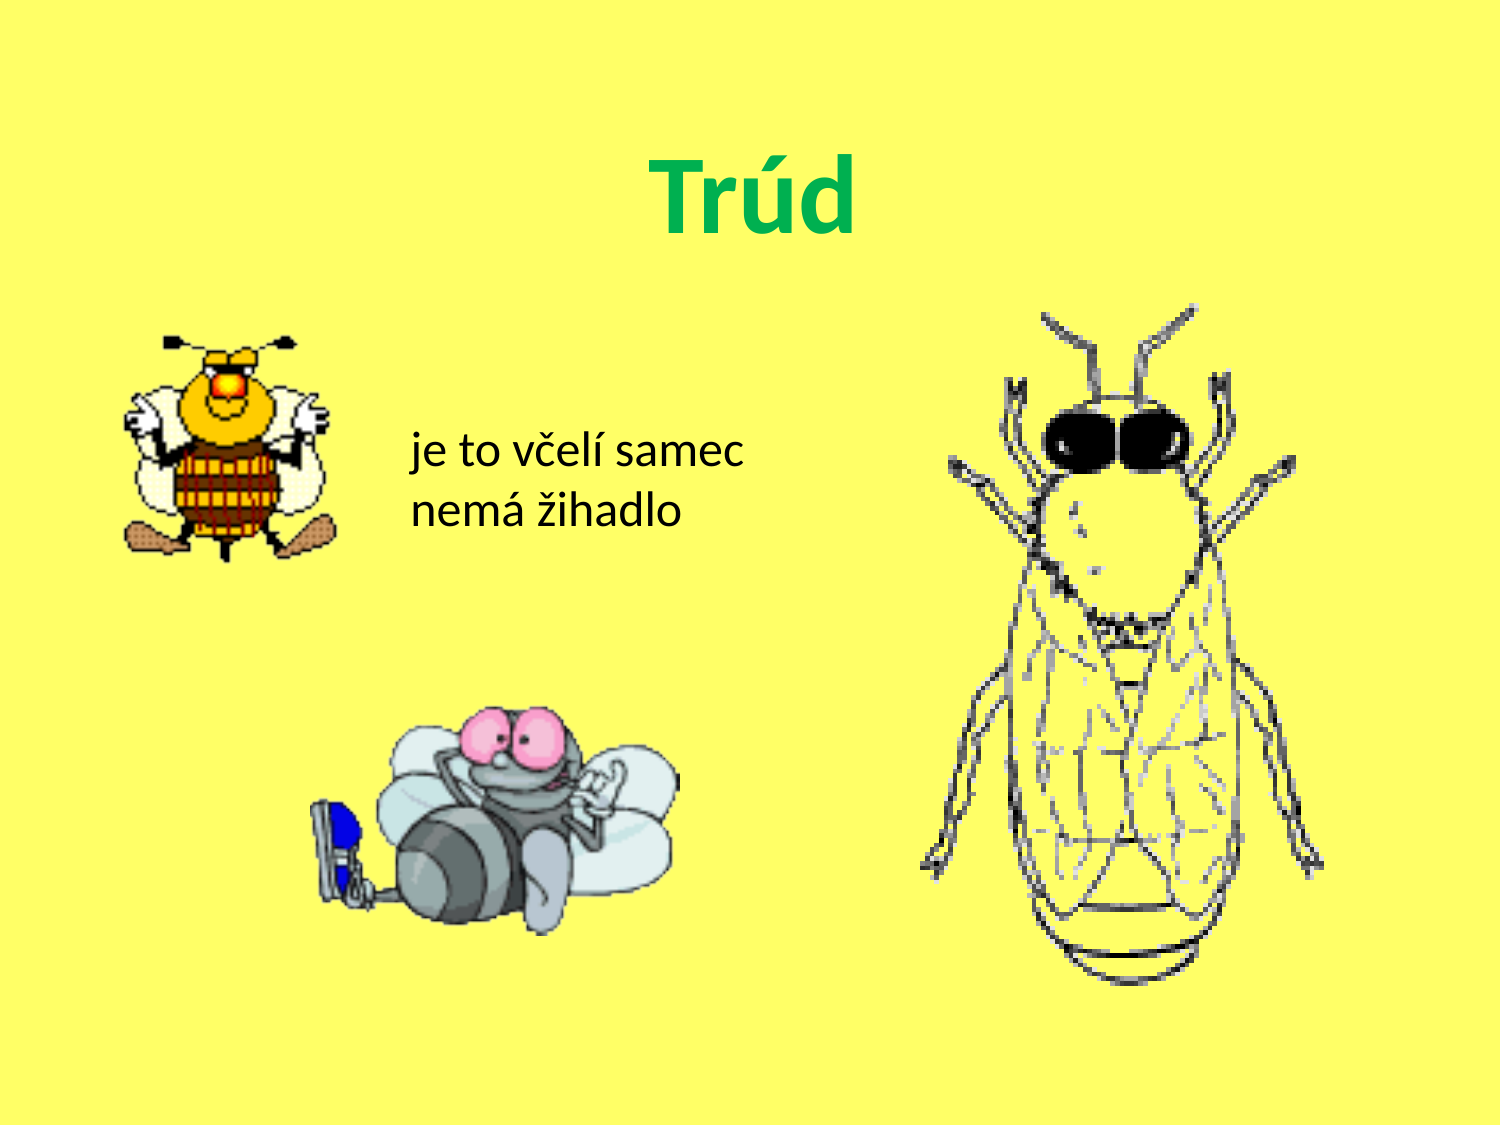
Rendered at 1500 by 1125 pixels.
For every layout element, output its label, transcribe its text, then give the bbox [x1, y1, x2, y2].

text_box je to včelí samec nemá žihadlo [395, 408, 809, 544]
picture [310, 703, 680, 937]
text_box Trúd [633, 113, 874, 264]
picture [879, 278, 1352, 1023]
picture [100, 325, 349, 575]
